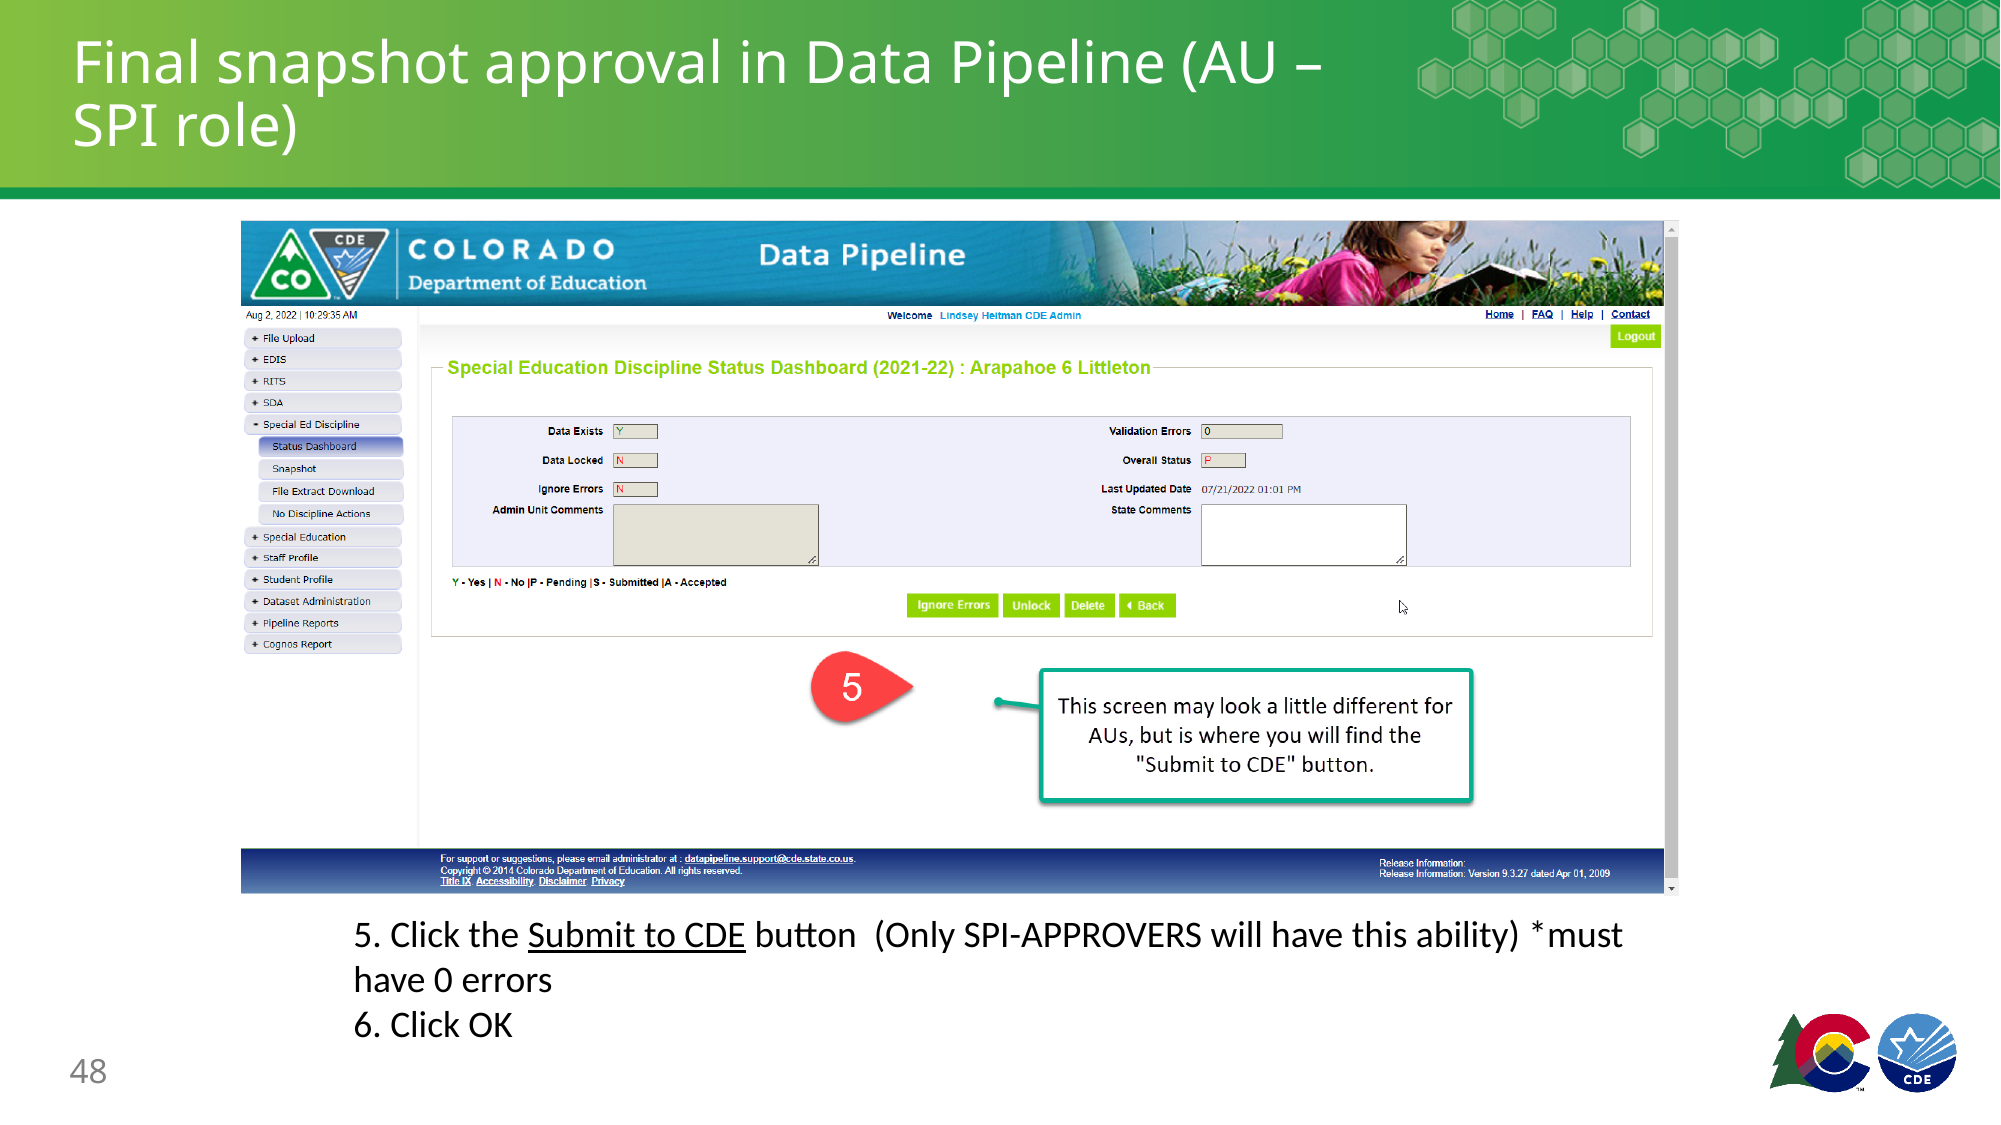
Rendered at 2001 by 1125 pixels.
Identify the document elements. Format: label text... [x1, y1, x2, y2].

picture [0, 0, 2000, 200]
picture [1768, 1012, 1957, 1093]
title Final snapshot approval in Data Pipeline (AU – SPI role) [72, 33, 1396, 182]
text_box 5. Click the Submit to CDE button (Only SPI-APPROVERS will have this ability) *must have 0 errors 6. Click OK [338, 902, 1712, 1053]
picture [241, 220, 1679, 896]
slide_number 48 [54, 1042, 505, 1103]
